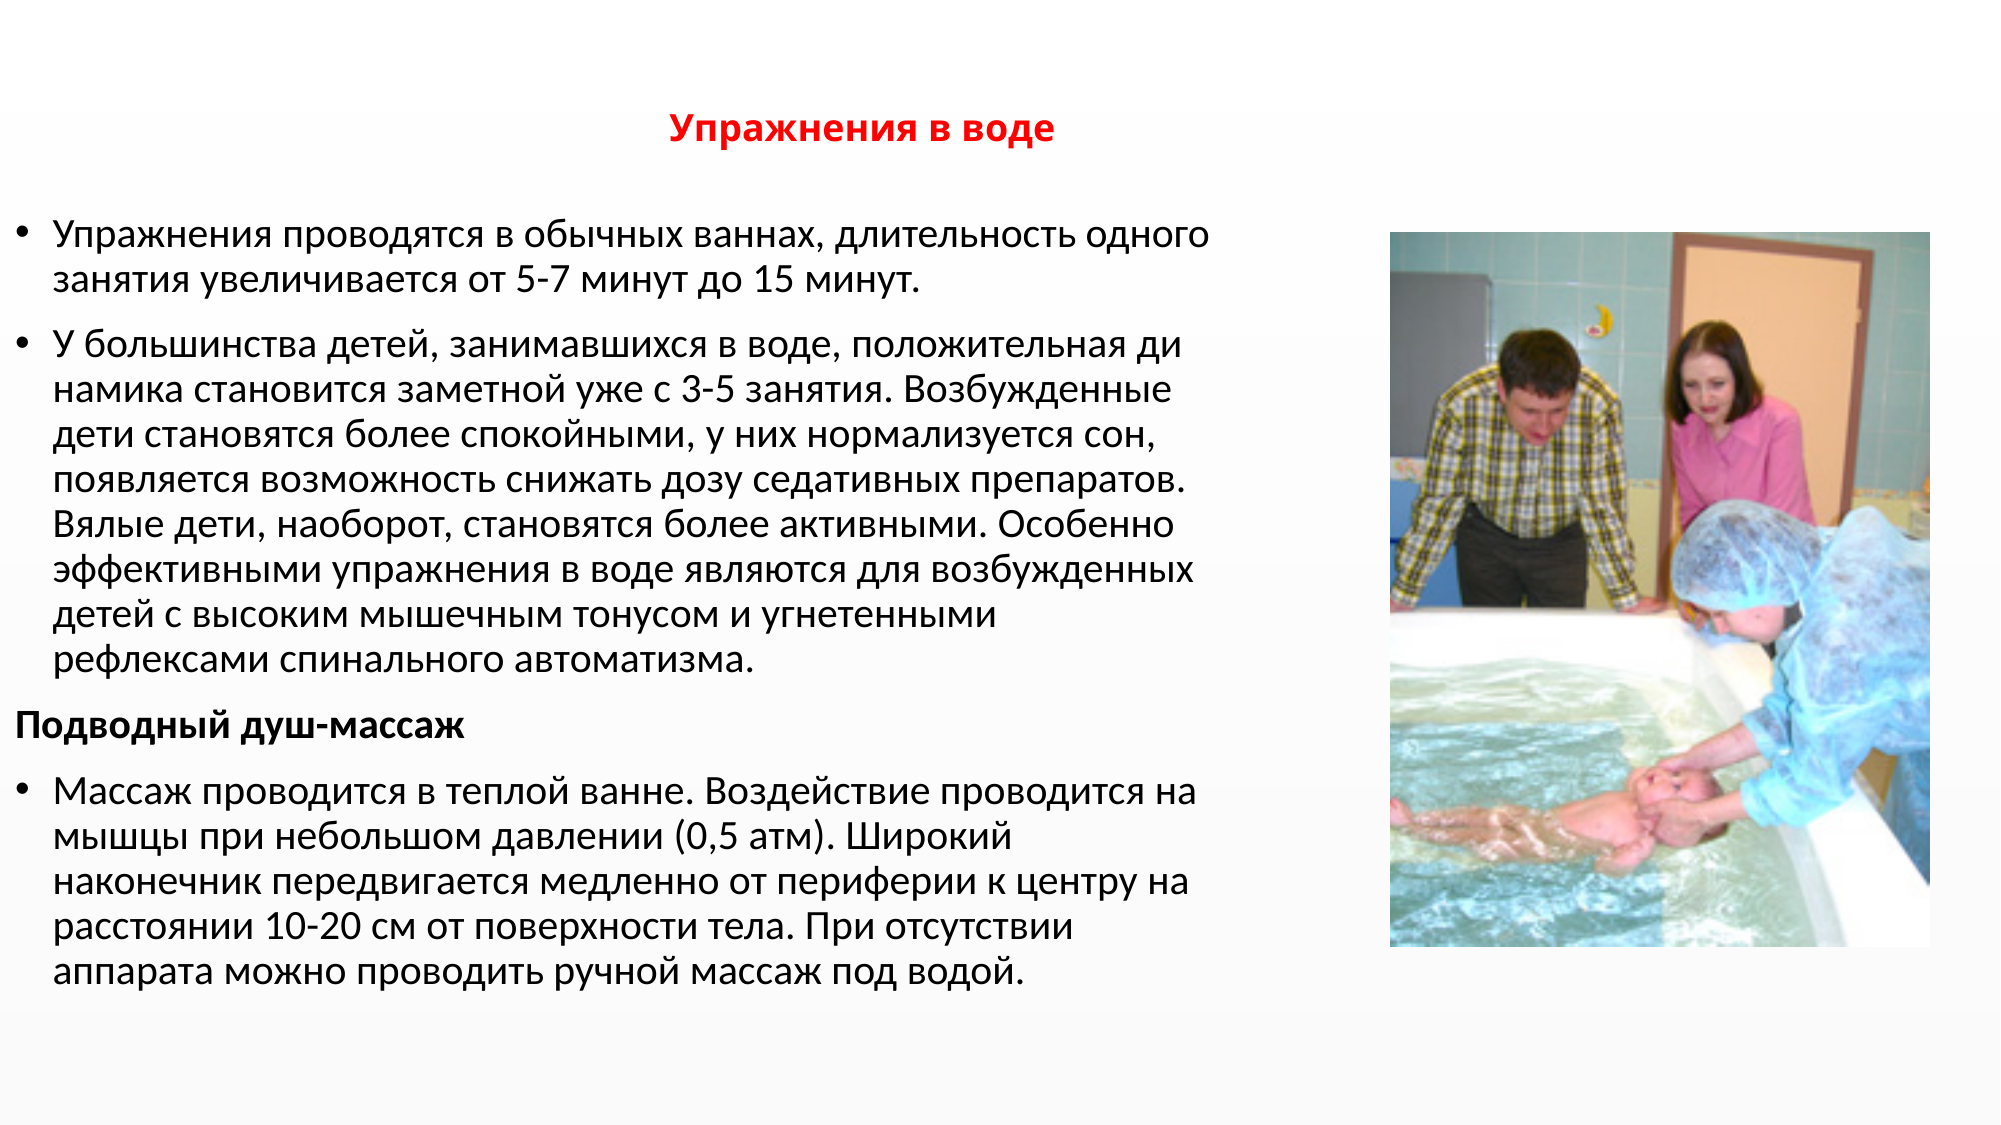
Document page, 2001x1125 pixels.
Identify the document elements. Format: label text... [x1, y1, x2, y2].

list Упражнения проводятся в обычных ваннах, длительность одного занятия увеличивается от 5-7 минут до 15 минут. У большинства детей, занимавшихся в воде, положительная ди­намика становится заметной уже с 3-5 занятия. Возбужденные дети стано­вятся более спокойными, у них нормализуется сон, появляется воз­можность снижать дозу седативных препаратов. Вялые дети, наобо­рот, становятся более активными. Особенно эффективными упраж­нения в воде являются для возбужденных детей с высоким мышеч­ным тонусом и угнетенными рефлексами спинального автоматизма. Подводный душ-массаж Массаж проводится в теплой ванне. Воз­действие проводится на мышцы при небольшом давлении (0,5 атм). Широкий наконечник передвигается медленно от пе­риферии к центру на расстоянии 10-20 см от поверхности тела. При отсутствии аппарата можно проводить ручной массаж под водой. [0, 203, 1230, 1050]
title Упражнения в воде [0, 59, 1725, 204]
picture [1390, 232, 1930, 947]
